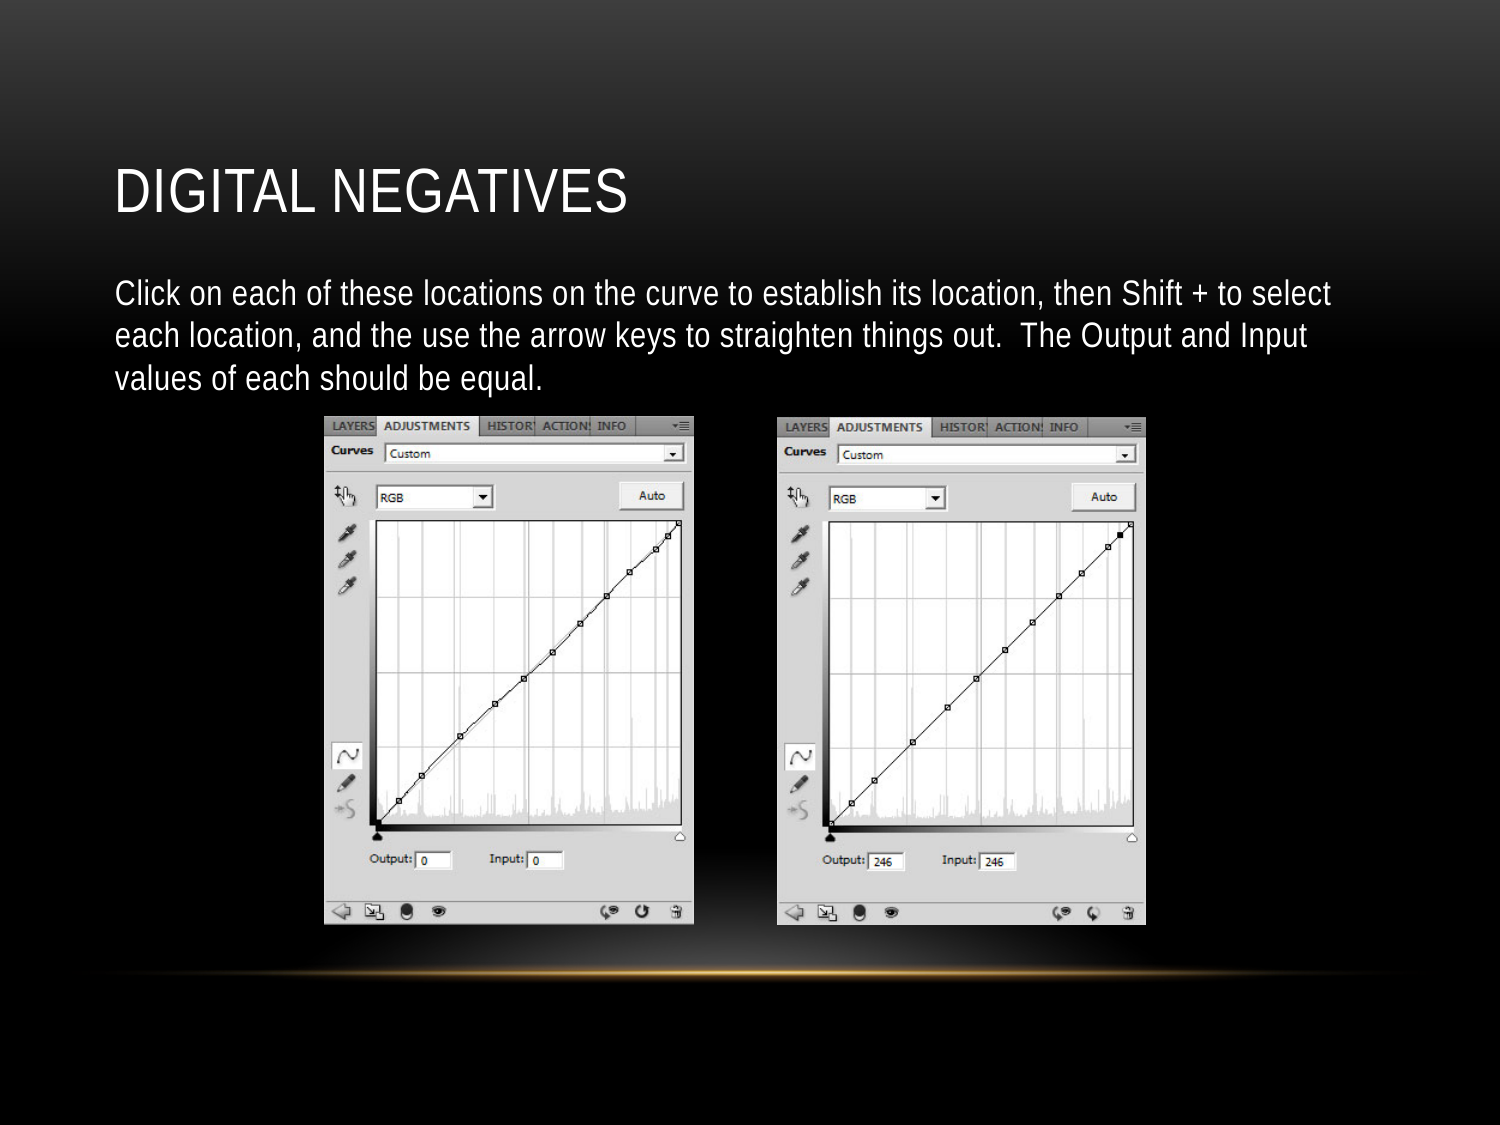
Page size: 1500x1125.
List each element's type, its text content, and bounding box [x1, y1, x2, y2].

picture [0, 0, 1500, 1125]
list Click on each of these locations on the curve to establish its location, then Shift + to select each location, and the use the arrow keys to straighten things out. The Output and Input values of each should be equal. [99, 262, 1400, 938]
title Digital Negatives [99, 45, 1400, 233]
